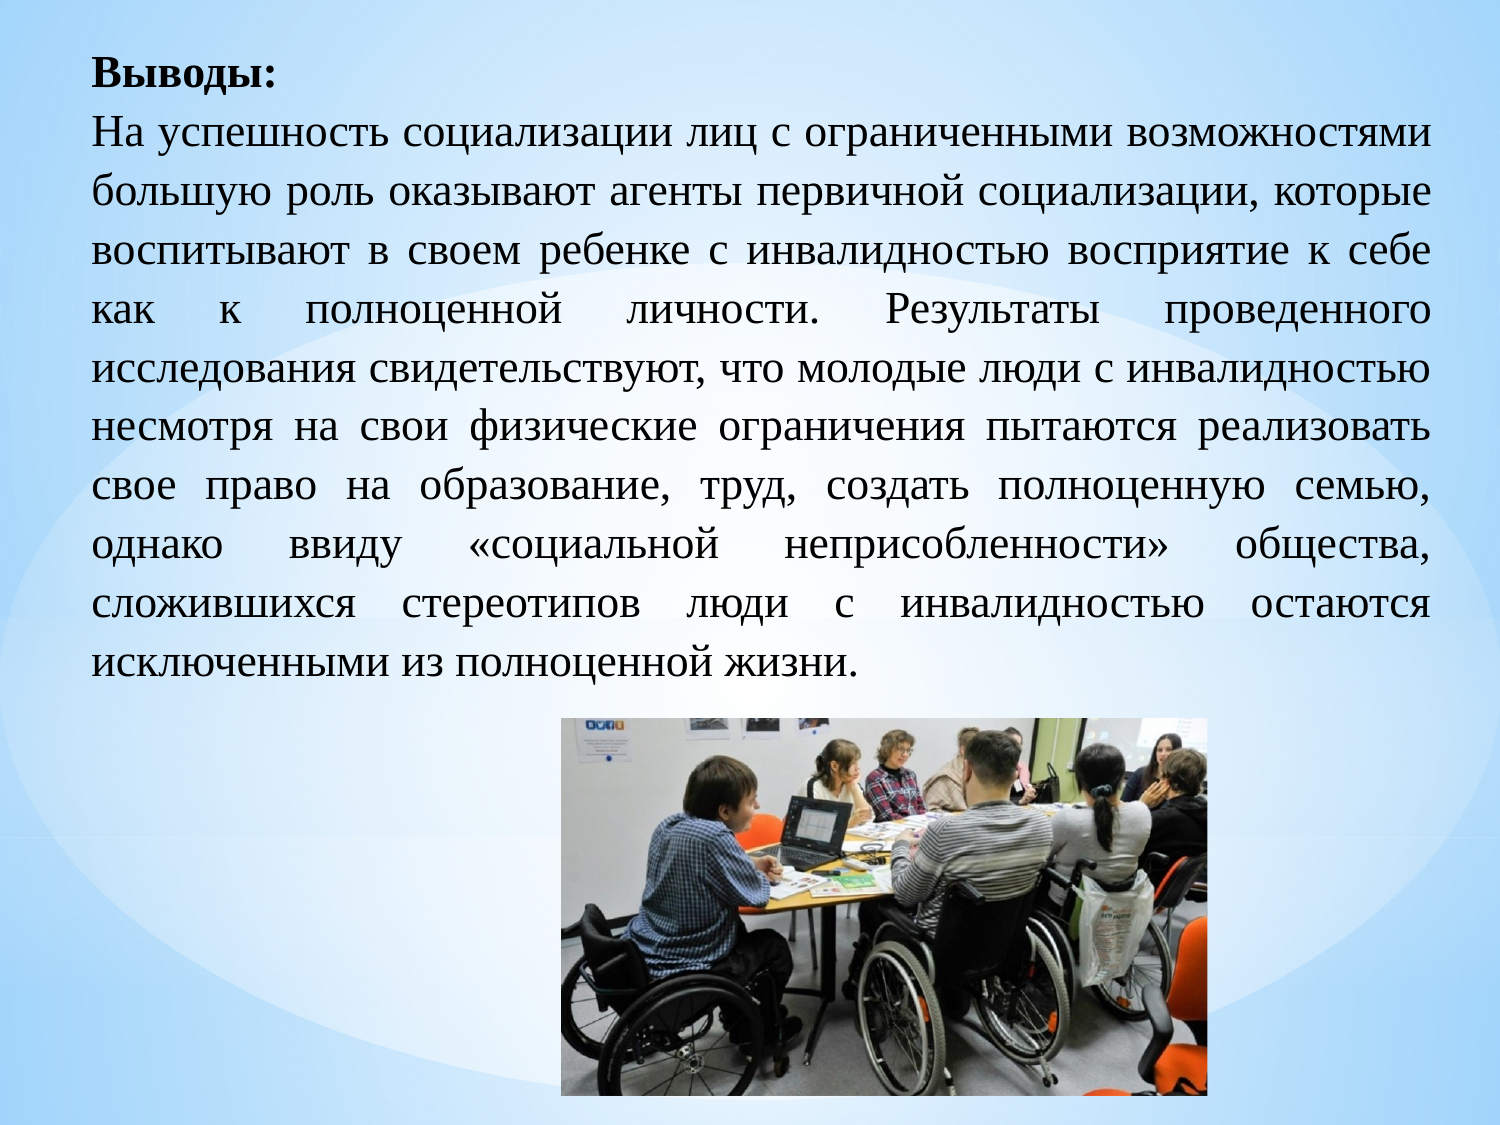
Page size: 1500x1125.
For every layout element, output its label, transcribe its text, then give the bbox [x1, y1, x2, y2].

text_box Выводы: На успешность социализации лиц с ограниченными возможностями большую роль оказывают агенты первичной социализации, которые воспитывают в своем ребенке с инвалидностью восприятие к себе как к полноценной личности. Результаты проведенного исследования свидетельствуют, что молодые люди с инвалидностью несмотря на свои физические ограничения пытаются реализовать свое право на образование, труд, создать полноценную семью, однако ввиду «социальной неприсобленности» общества, сложившихся стереотипов люди с инвалидностью остаются исключенными из полноценной жизни. [76, 30, 1447, 693]
picture [560, 717, 1208, 1096]
